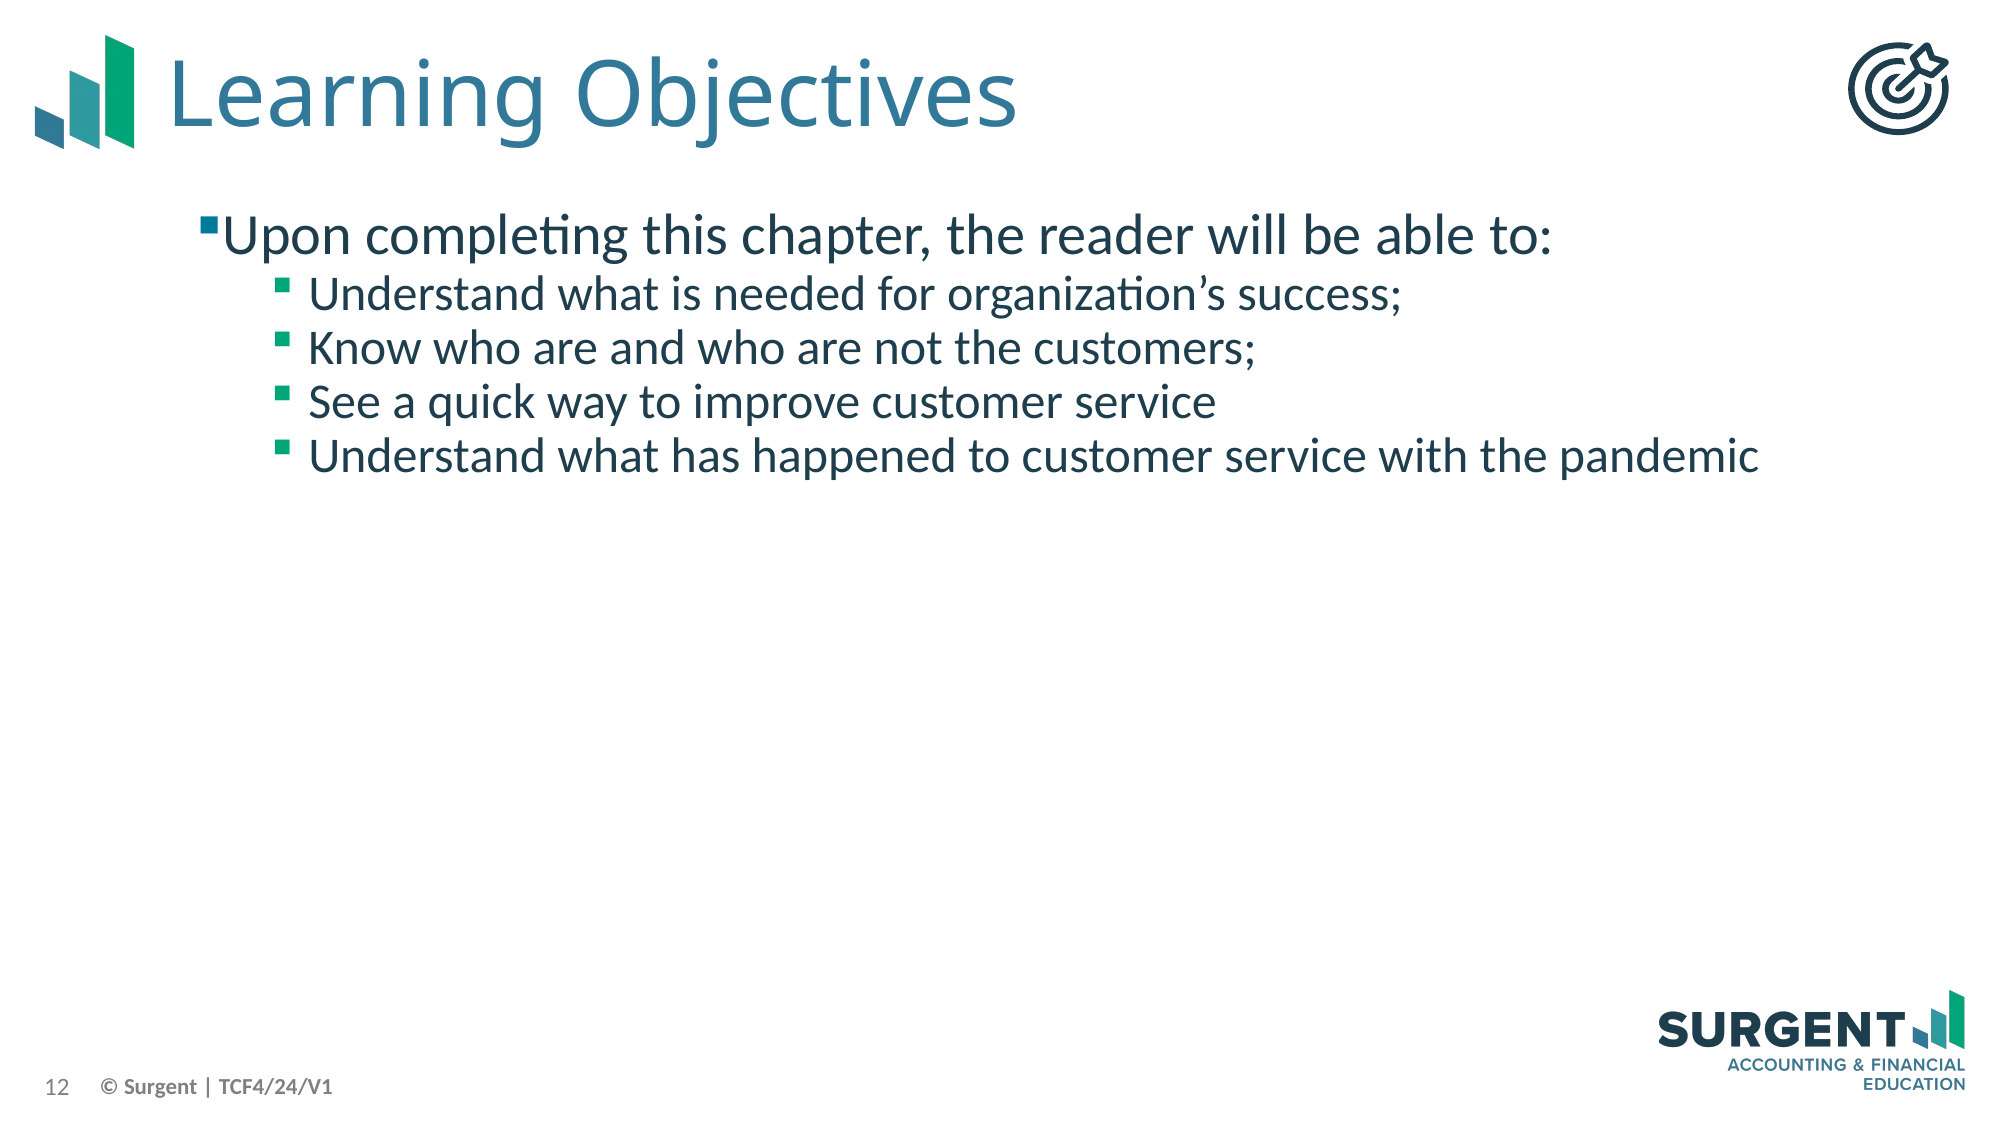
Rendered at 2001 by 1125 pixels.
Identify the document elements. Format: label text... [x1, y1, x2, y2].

text_box [1848, 42, 1949, 136]
list Upon completing this chapter, the reader will be able to: Understand what is needed for organization’s success; Know who are and who are not the customers; See a quick way to improve customer service Understand what has happened to customer service with the pandemic [180, 197, 1910, 967]
footer © Surgent | TCF4/24/V1 [85, 1055, 402, 1115]
slide_number 12 [0, 1055, 85, 1115]
title Learning Objectives [151, 55, 1915, 149]
